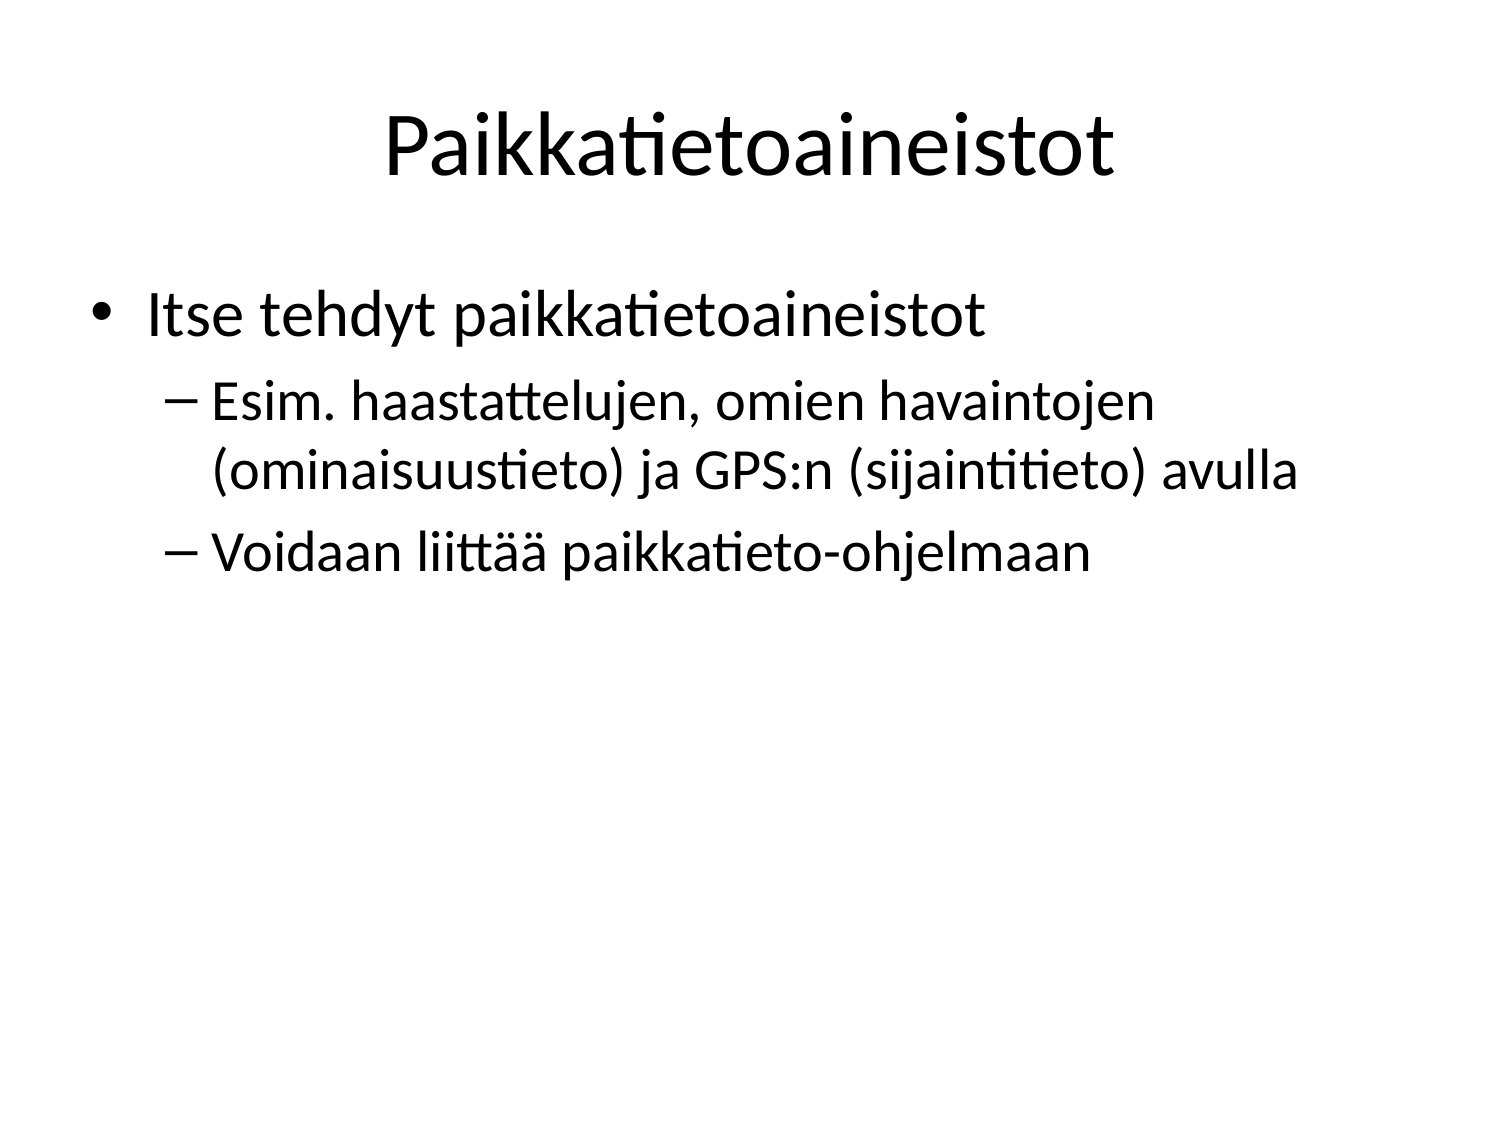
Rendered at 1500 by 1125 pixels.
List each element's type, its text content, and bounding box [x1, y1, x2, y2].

title Paikkatietoaineistot [75, 45, 1425, 233]
list Itse tehdyt paikkatietoaineistot Esim. haastattelujen, omien havaintojen (ominaisuustieto) ja GPS:n (sijaintitieto) avulla Voidaan liittää paikkatieto-ohjelmaan [75, 262, 1425, 1005]
